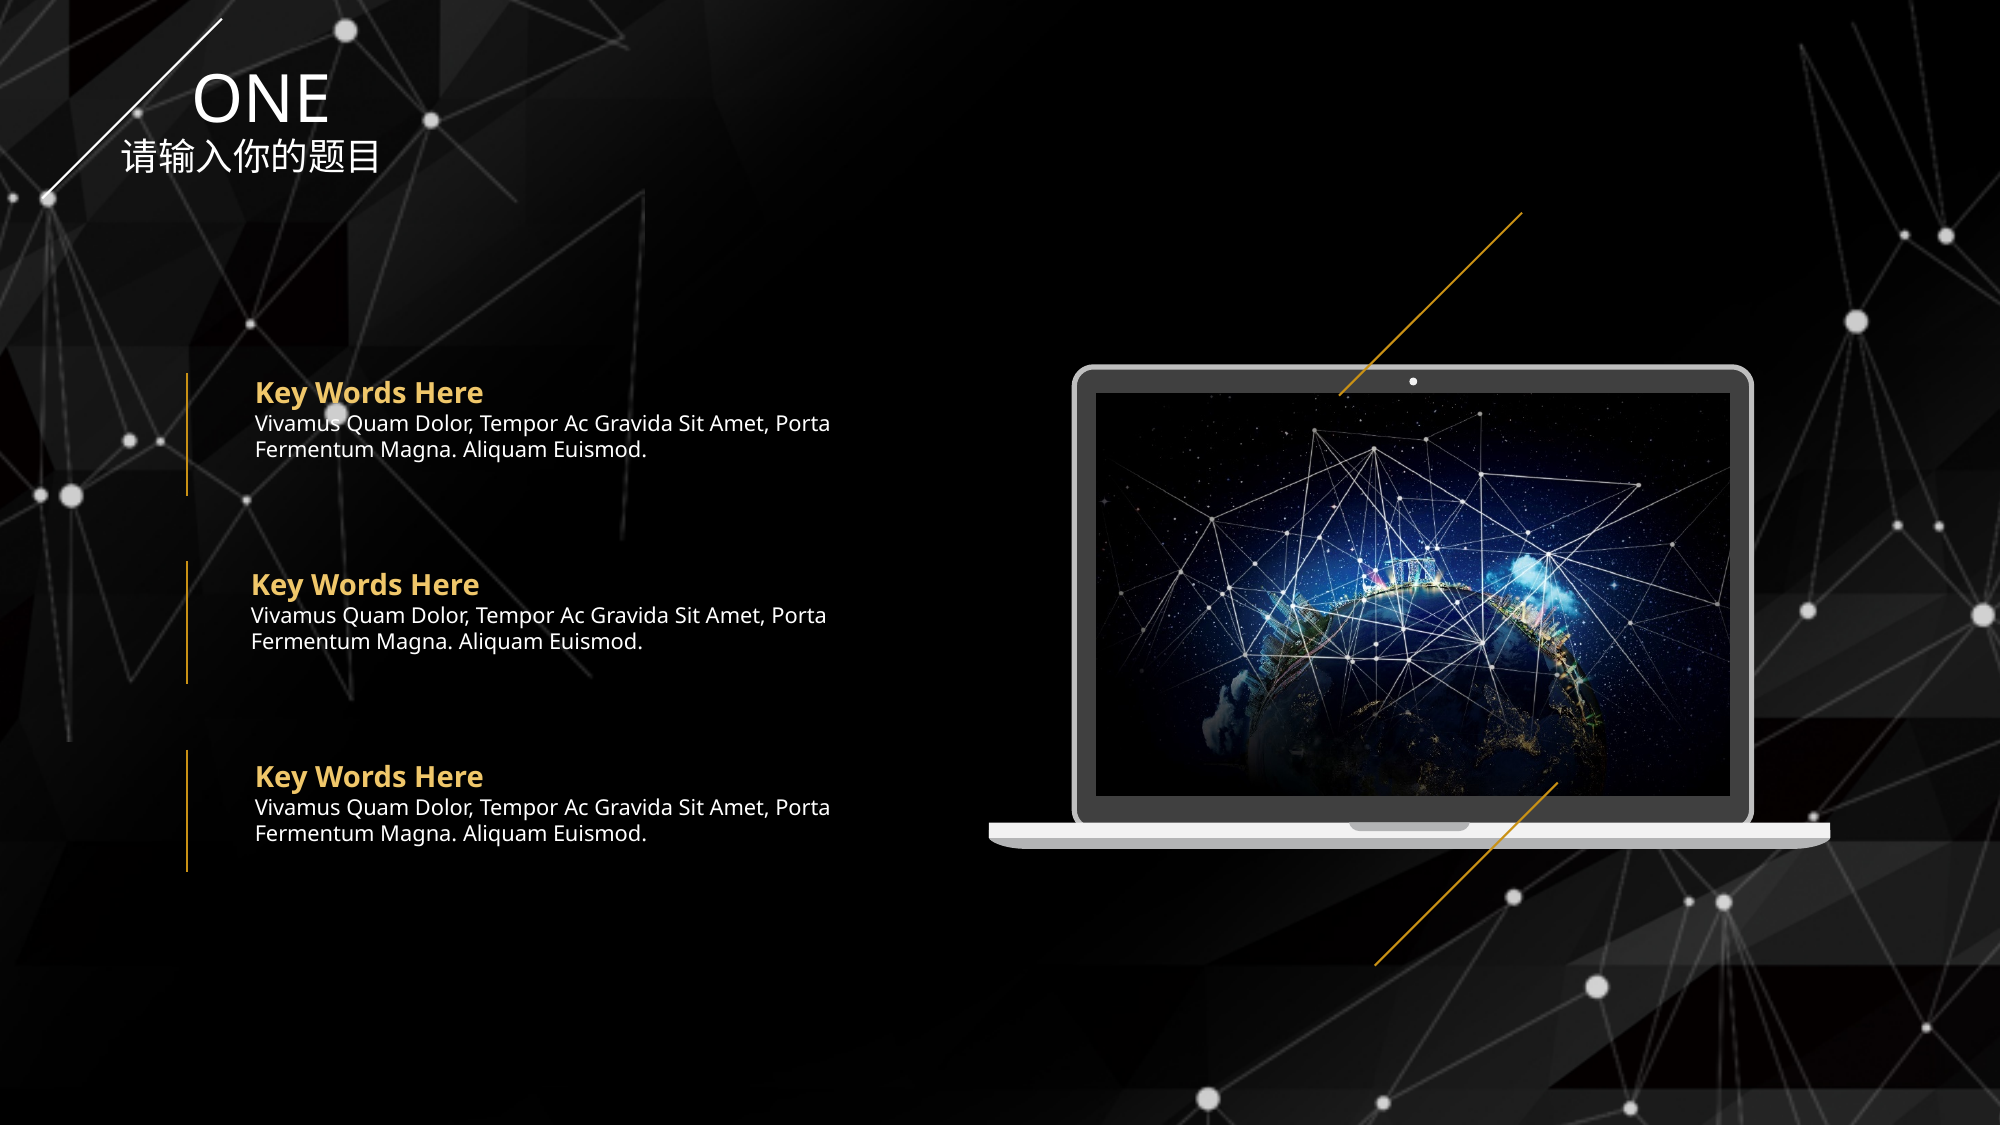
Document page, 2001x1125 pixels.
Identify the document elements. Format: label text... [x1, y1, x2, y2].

text_box Key Words Here Vivamus Quam Dolor, Tempor Ac Gravida Sit Amet, Porta Fermentum Magna. Aliquam Euismod. [235, 524, 882, 662]
text_box Key Words Here Vivamus Quam Dolor, Tempor Ac Gravida Sit Amet, Porta Fermentum Magna. Aliquam Euismod. [240, 715, 886, 853]
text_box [988, 366, 1831, 849]
text_box [1374, 849, 1493, 967]
text_box Key Words Here Vivamus Quam Dolor, Tempor Ac Gravida Sit Amet, Porta Fermentum Magna. Aliquam Euismod. [240, 332, 886, 470]
text_box [1367, 211, 1523, 366]
picture [0, 0, 2001, 1125]
